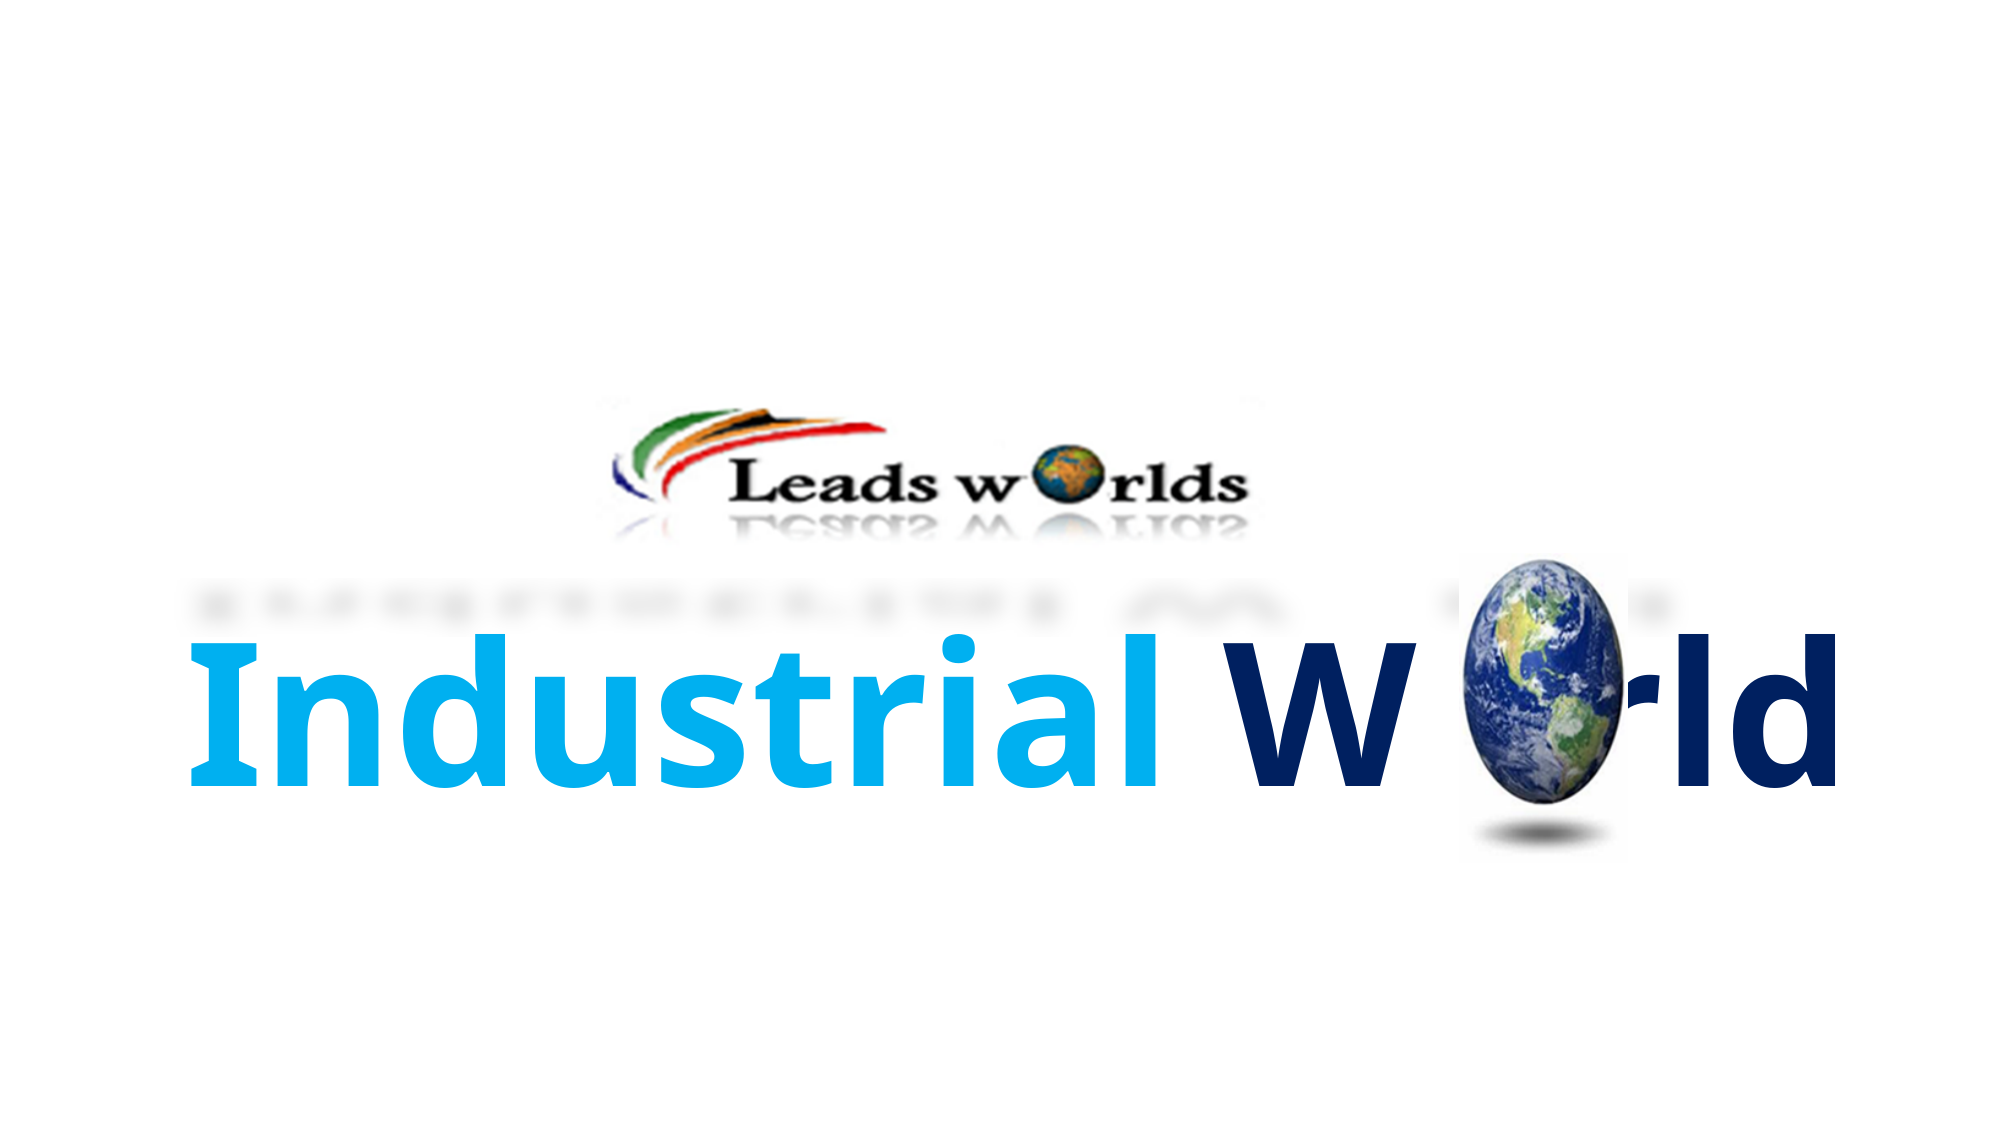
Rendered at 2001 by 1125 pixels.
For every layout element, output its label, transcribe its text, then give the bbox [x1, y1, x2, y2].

text_box Industrial W rld [1628, 579, 1867, 835]
picture [585, 395, 1276, 554]
text_box Industrial W rld [169, 579, 1459, 835]
picture [1459, 553, 1628, 863]
